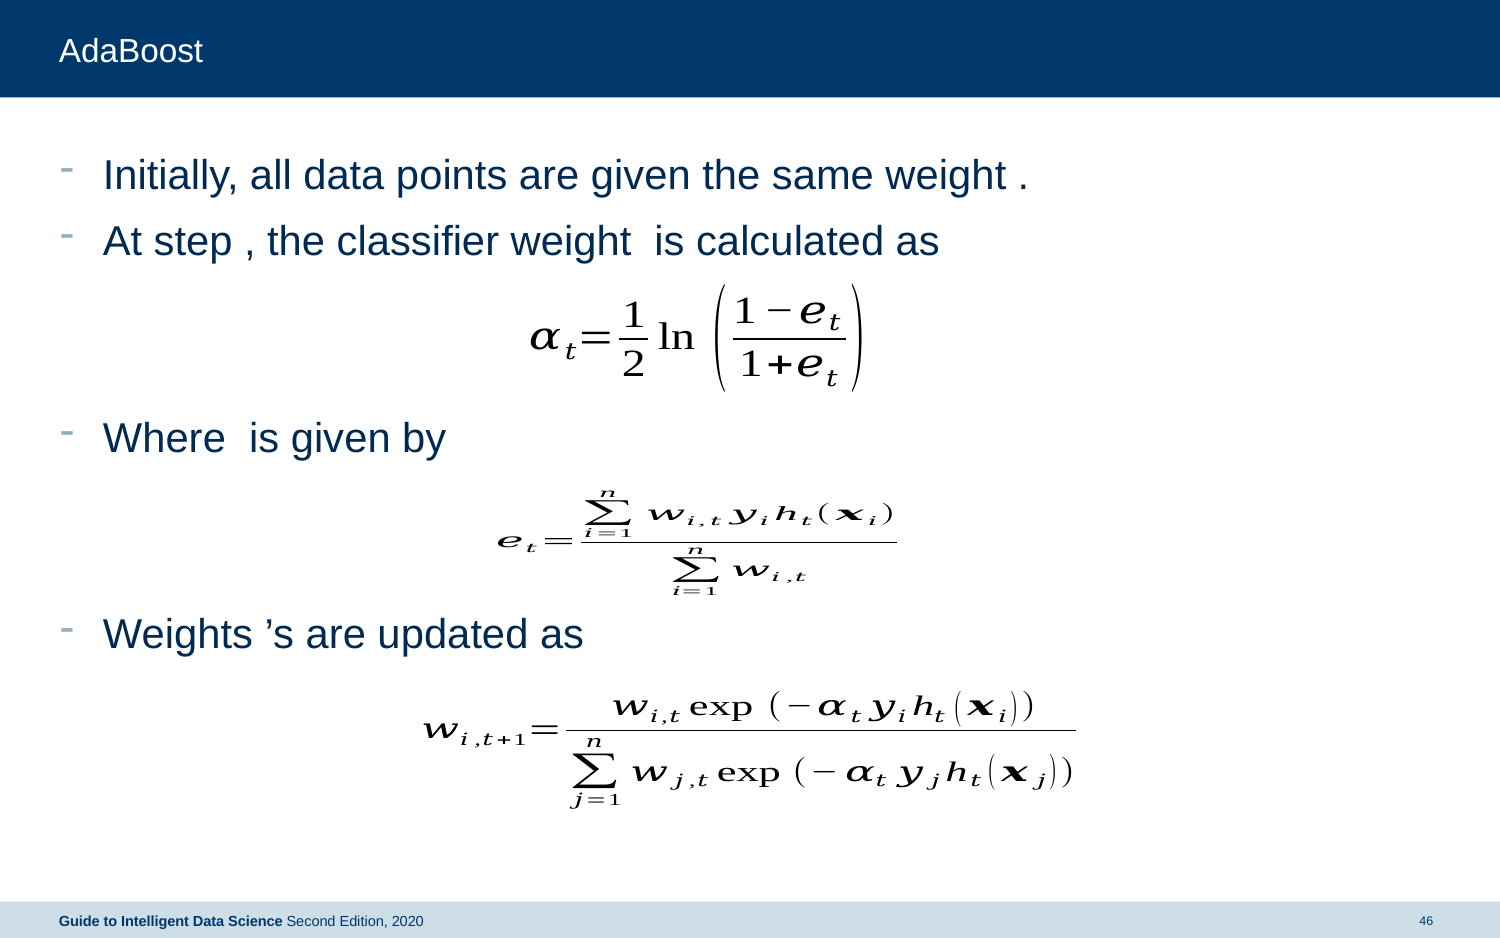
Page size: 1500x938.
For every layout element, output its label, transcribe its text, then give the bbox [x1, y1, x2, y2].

title AdaBoost [58, 28, 1442, 70]
footer Guide to Intelligent Data Science Second Edition, 2020 [58, 900, 717, 938]
slide_number 46 [1411, 900, 1442, 938]
